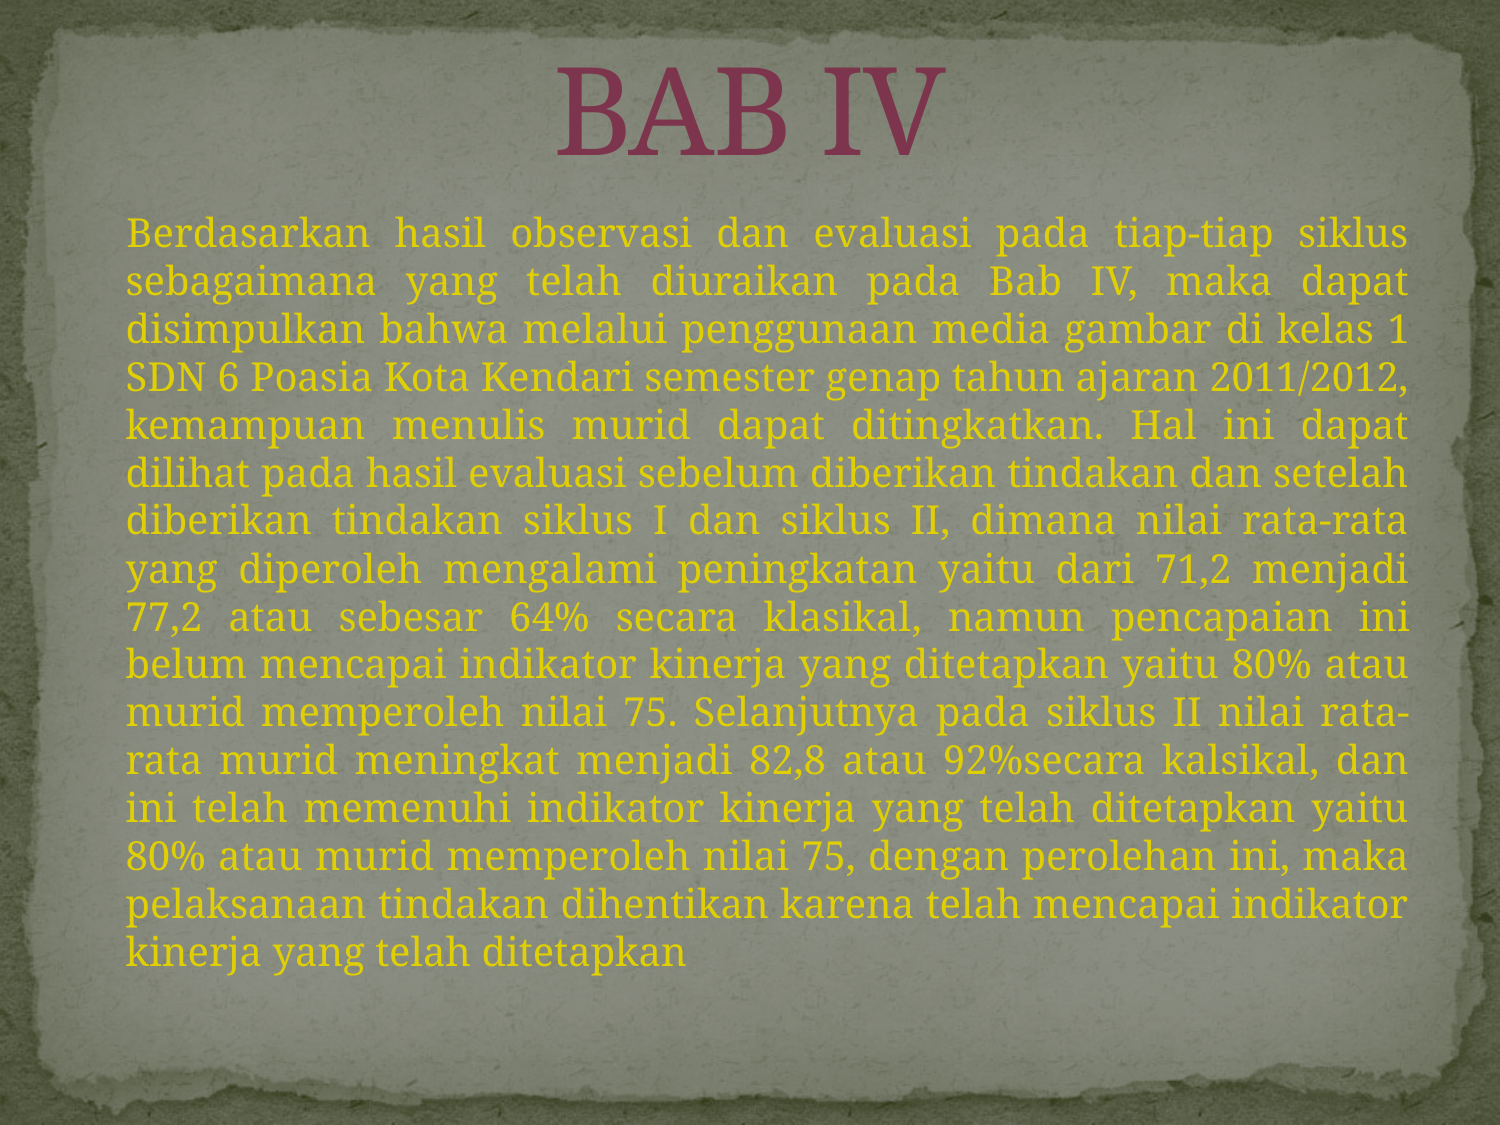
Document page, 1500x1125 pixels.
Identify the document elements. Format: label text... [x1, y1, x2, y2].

list Berdasarkan hasil observasi dan evaluasi pada tiap-tiap siklus sebagaimana yang telah diuraikan pada Bab IV, maka dapat disimpulkan bahwa melalui penggunaan media gambar di kelas 1 SDN 6 Poasia Kota Kendari semester genap tahun ajaran 2011/2012, kemampuan menulis murid dapat ditingkatkan. Hal ini dapat dilihat pada hasil evaluasi sebelum diberikan tindakan dan setelah diberikan tindakan siklus I dan siklus II, dimana nilai rata-rata yang diperoleh mengalami peningkatan yaitu dari 71,2 menjadi 77,2 atau sebesar 64% secara klasikal, namun pencapaian ini belum mencapai indikator kinerja yang ditetapkan yaitu 80% atau murid memperoleh nilai 75. Selanjutnya pada siklus II nilai rata-rata murid meningkat menjadi 82,8 atau 92%secara kalsikal, dan ini telah memenuhi indikator kinerja yang telah ditetapkan yaitu 80% atau murid memperoleh nilai 75, dengan perolehan ini, maka pelaksanaan tindakan dihentikan karena telah mencapai indikator kinerja yang telah ditetapkan [75, 200, 1425, 1000]
title BAB IV [74, 24, 1425, 188]
